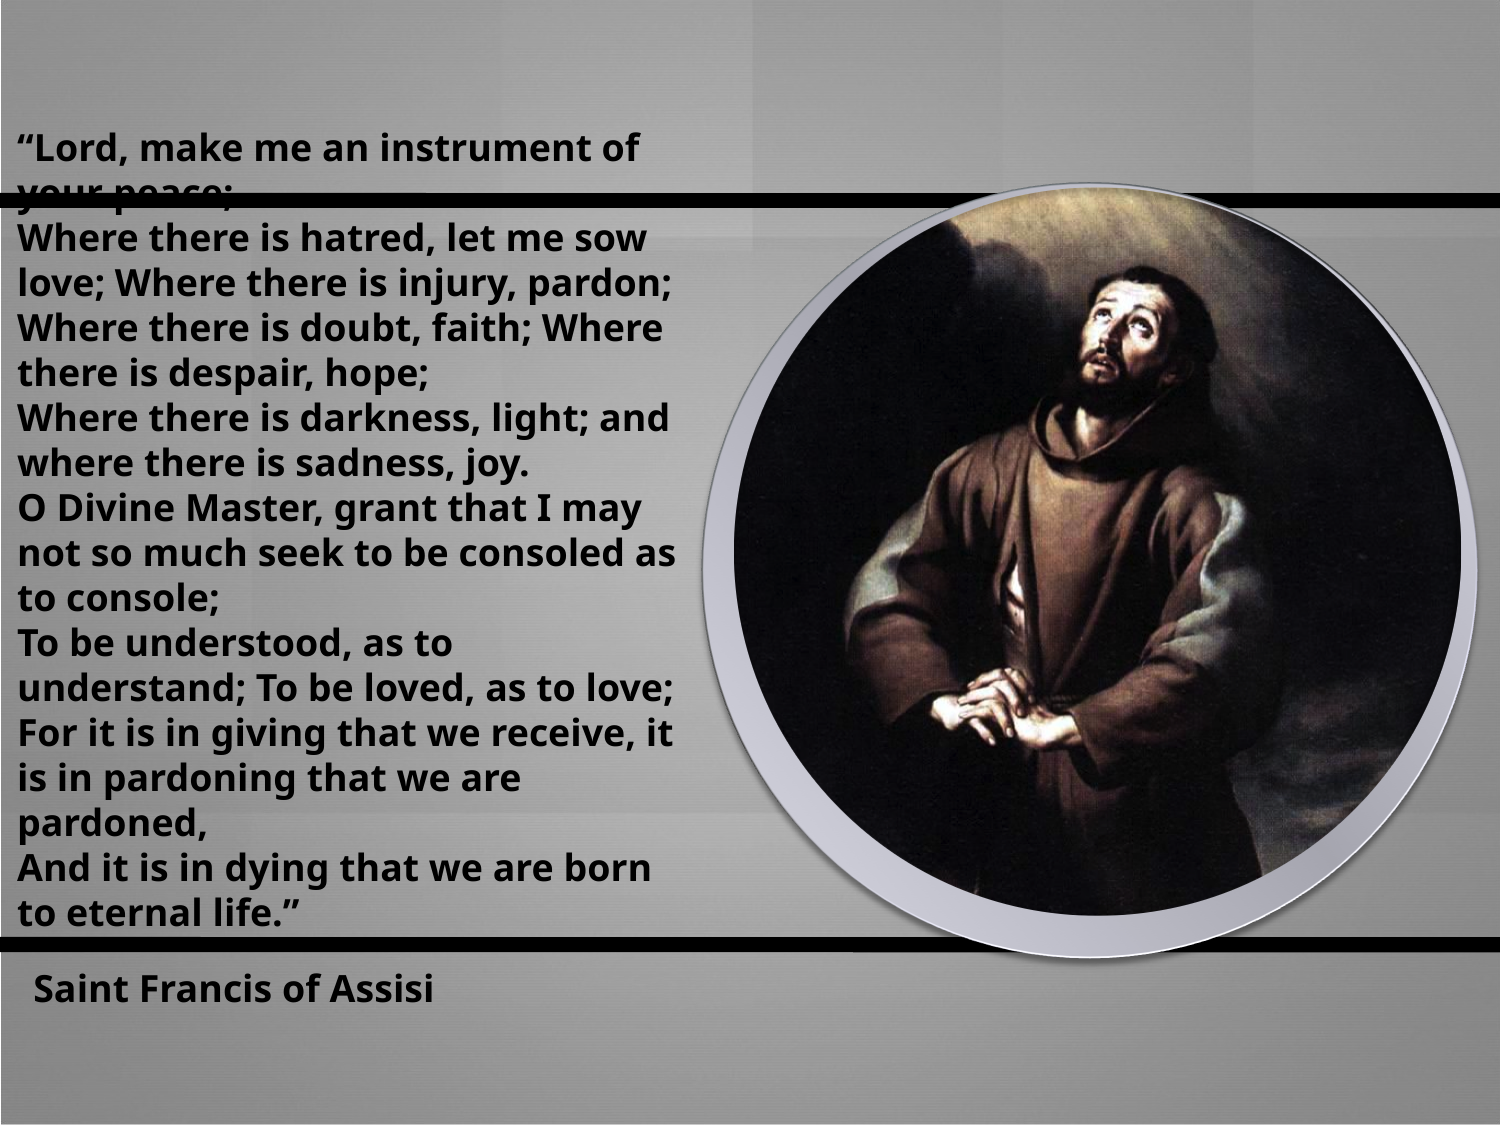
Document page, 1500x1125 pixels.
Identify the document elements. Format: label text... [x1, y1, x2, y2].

list Saint Francis of Assisi [18, 957, 606, 1088]
title “Lord, make me an instrument of your peace; Where there is hatred, let me sow love; Where there is injury, pardon; Where there is doubt, faith; Where there is despair, hope; Where there is darkness, light; and where there is sadness, joy. O Divine Master, grant that I may not so much seek to be consoled as to console; To be understood, as to understand; To be loved, as to love; For it is in giving that we receive, it is in pardoning that we are pardoned, And it is in dying that we are born to eternal life.” [2, 203, 707, 942]
picture [0, 0, 1500, 1125]
